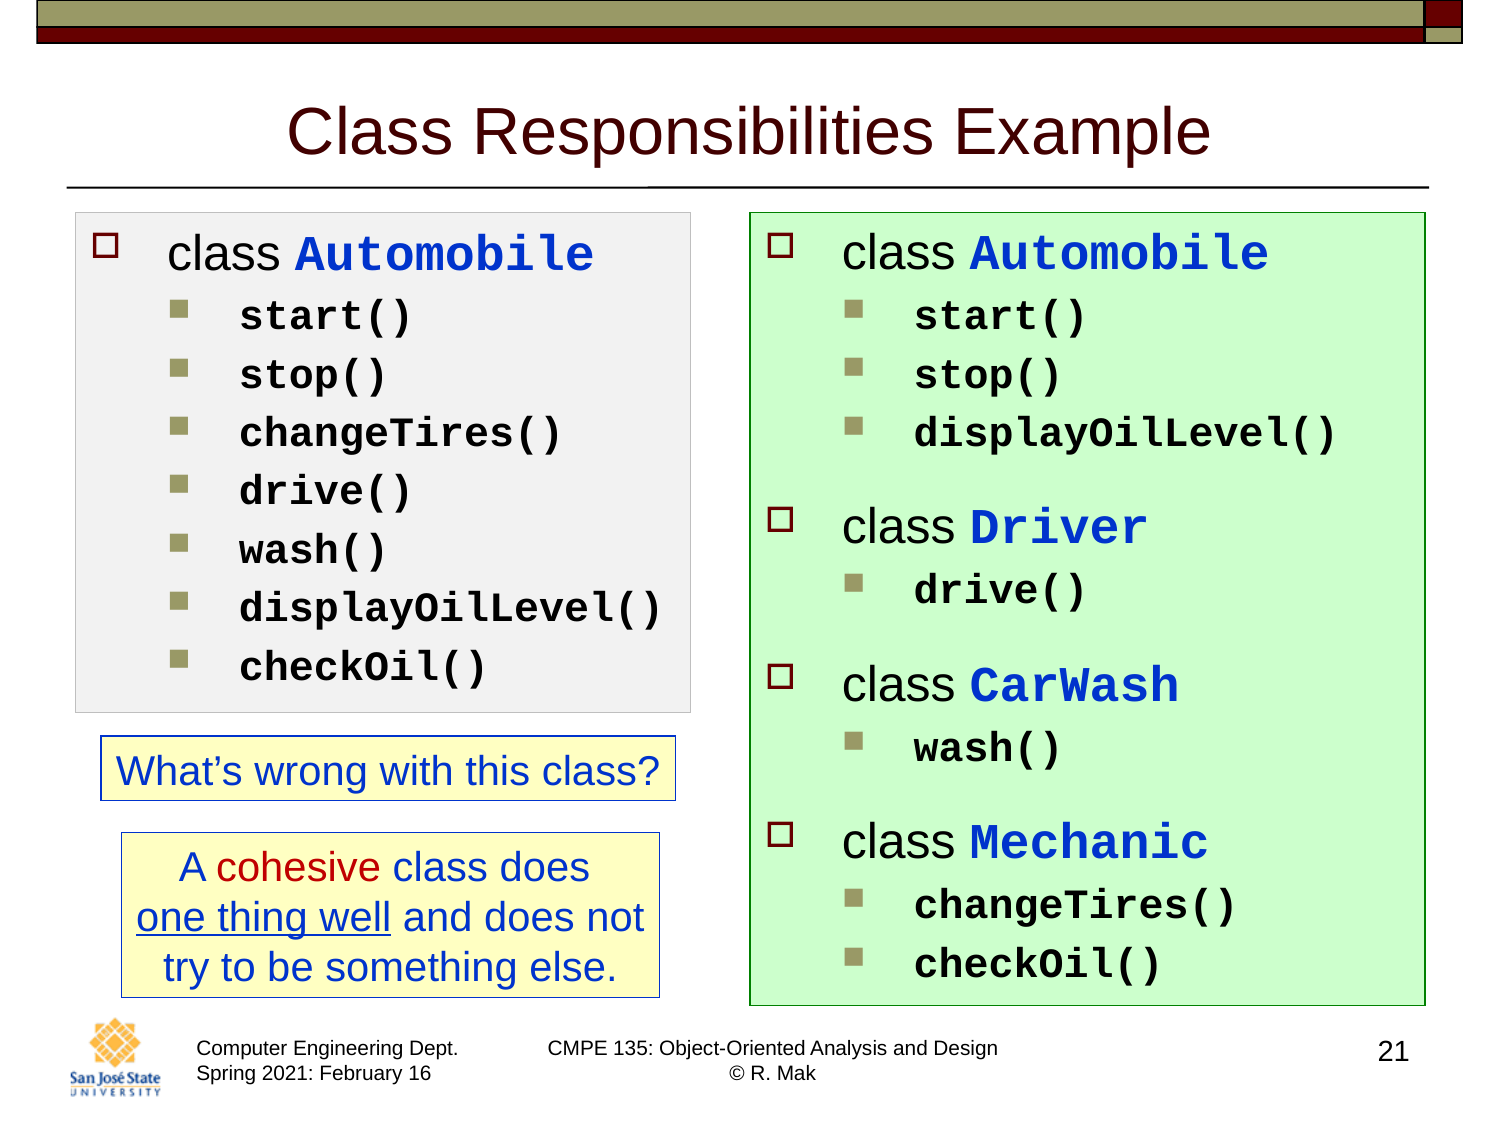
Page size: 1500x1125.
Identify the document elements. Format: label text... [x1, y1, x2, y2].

picture [60, 1012, 166, 1112]
text_box What’s wrong with this class? [100, 735, 676, 801]
text_box A cohesive class does one thing well and does not try to be something else. [121, 832, 660, 998]
text_box class Automobile start() stop() displayOilLevel() class Driver drive() class CarWash wash() class Mechanic changeTires() checkOil() [749, 212, 1425, 1006]
title Class Responsibilities Example [75, 67, 1425, 175]
list class Automobile start() stop() changeTires() drive() wash() displayOilLevel() checkOil() [75, 212, 691, 713]
slide_number 21 [1335, 1025, 1425, 1100]
